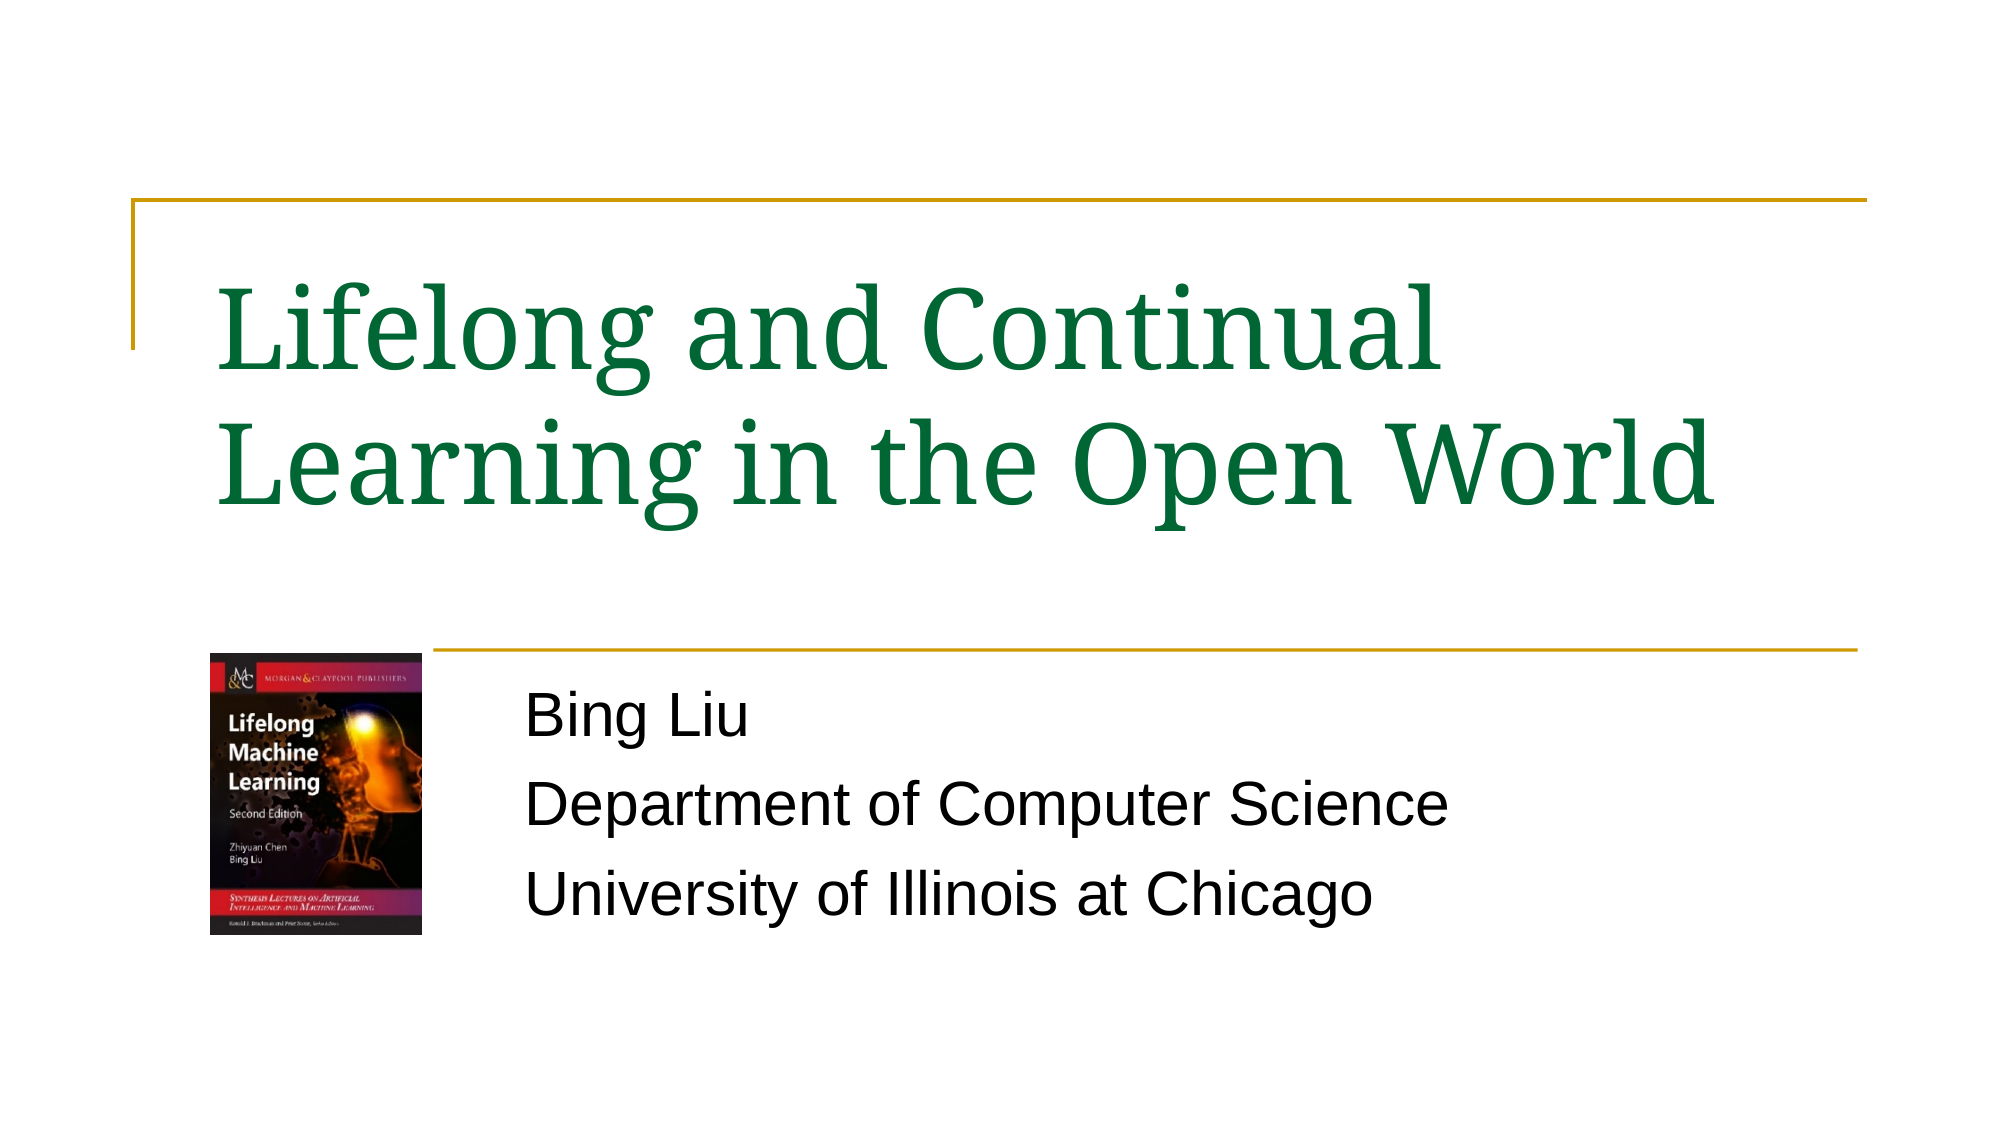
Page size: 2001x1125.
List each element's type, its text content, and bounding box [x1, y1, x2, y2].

title Lifelong and Continual Learning in the Open World [200, 249, 1868, 538]
picture [209, 653, 422, 935]
subtitle Bing Liu Department of Computer Science University of Illinois at Chicago [509, 651, 1869, 939]
